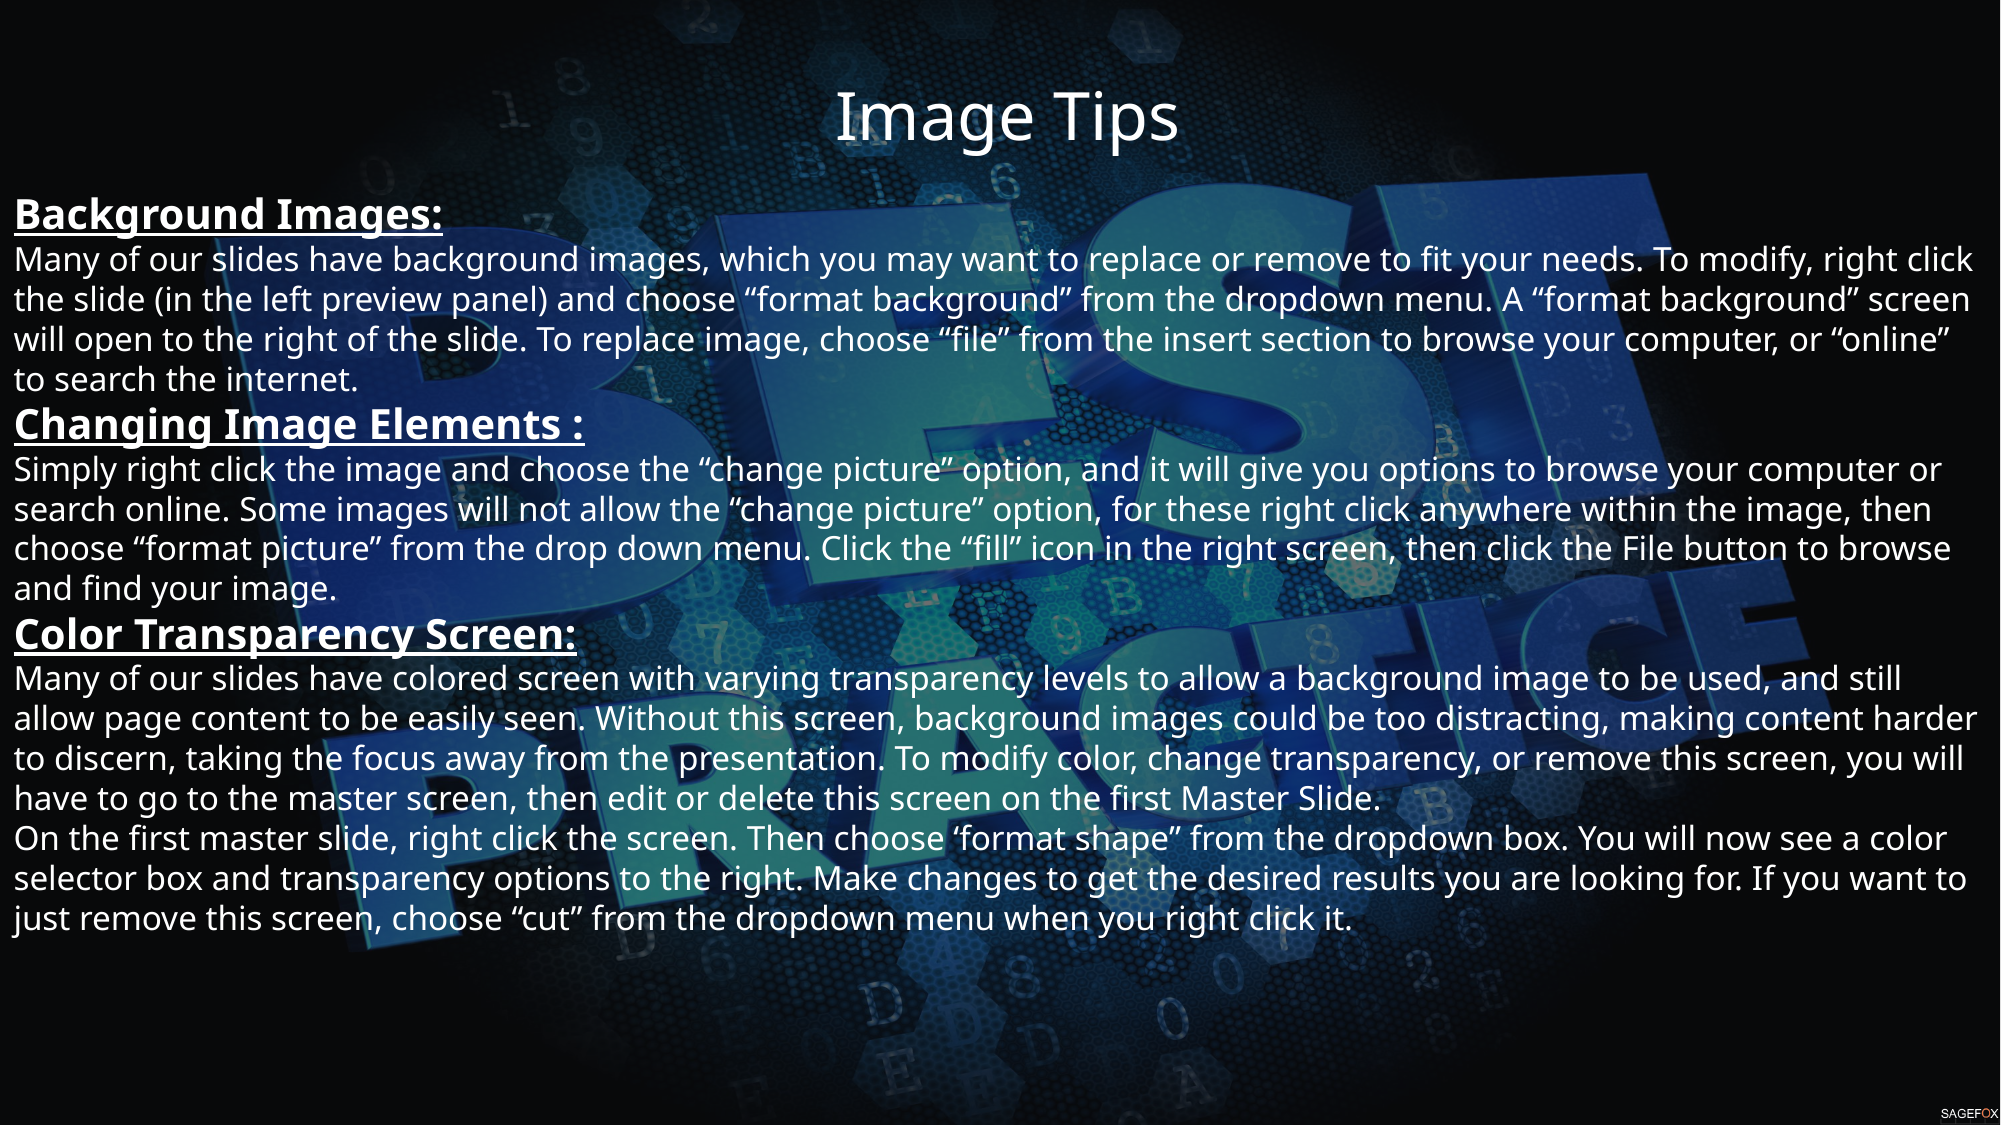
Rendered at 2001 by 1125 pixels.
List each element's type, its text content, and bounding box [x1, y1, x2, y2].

title Image Tips [597, 59, 1420, 177]
text_box Background Images: Many of our slides have background images, which you may want to replace or remove to fit your needs. To modify, right click the slide (in the left preview panel) and choose “format background” from the dropdown menu. A “format background” screen will open to the right of the slide. To replace image, choose “file” from the insert section to browse your computer, or “online” to search the internet. Changing Image Elements : Simply right click the image and choose the “change picture” option, and it will give you options to browse your computer or search online. Some images will not allow the “change picture” option, for these right click anywhere within the image, then choose “format picture” from the drop down menu. Click the “fill” icon in the right screen, then click the File button to browse and find your image. Color Transparency Screen: Many of our slides have colored screen with varying transparency levels to allow a background image to be used, and still allow page content to be easily seen. Without this screen, background images could be too distracting, making content harder to discern, taking the focus away from the presentation. To modify color, change transparency, or remove this screen, you will have to go to the master screen, then edit or delete this screen on the first Master Slide. On the first master slide, right click the screen. Then choose ‘format shape” from the dropdown box. You will now see a color selector box and transparency options to the right. Make changes to get the desired results you are looking for. If you want to just remove this screen, choose “cut” from the dropdown menu when you right click it. [0, 0, 2000, 1125]
